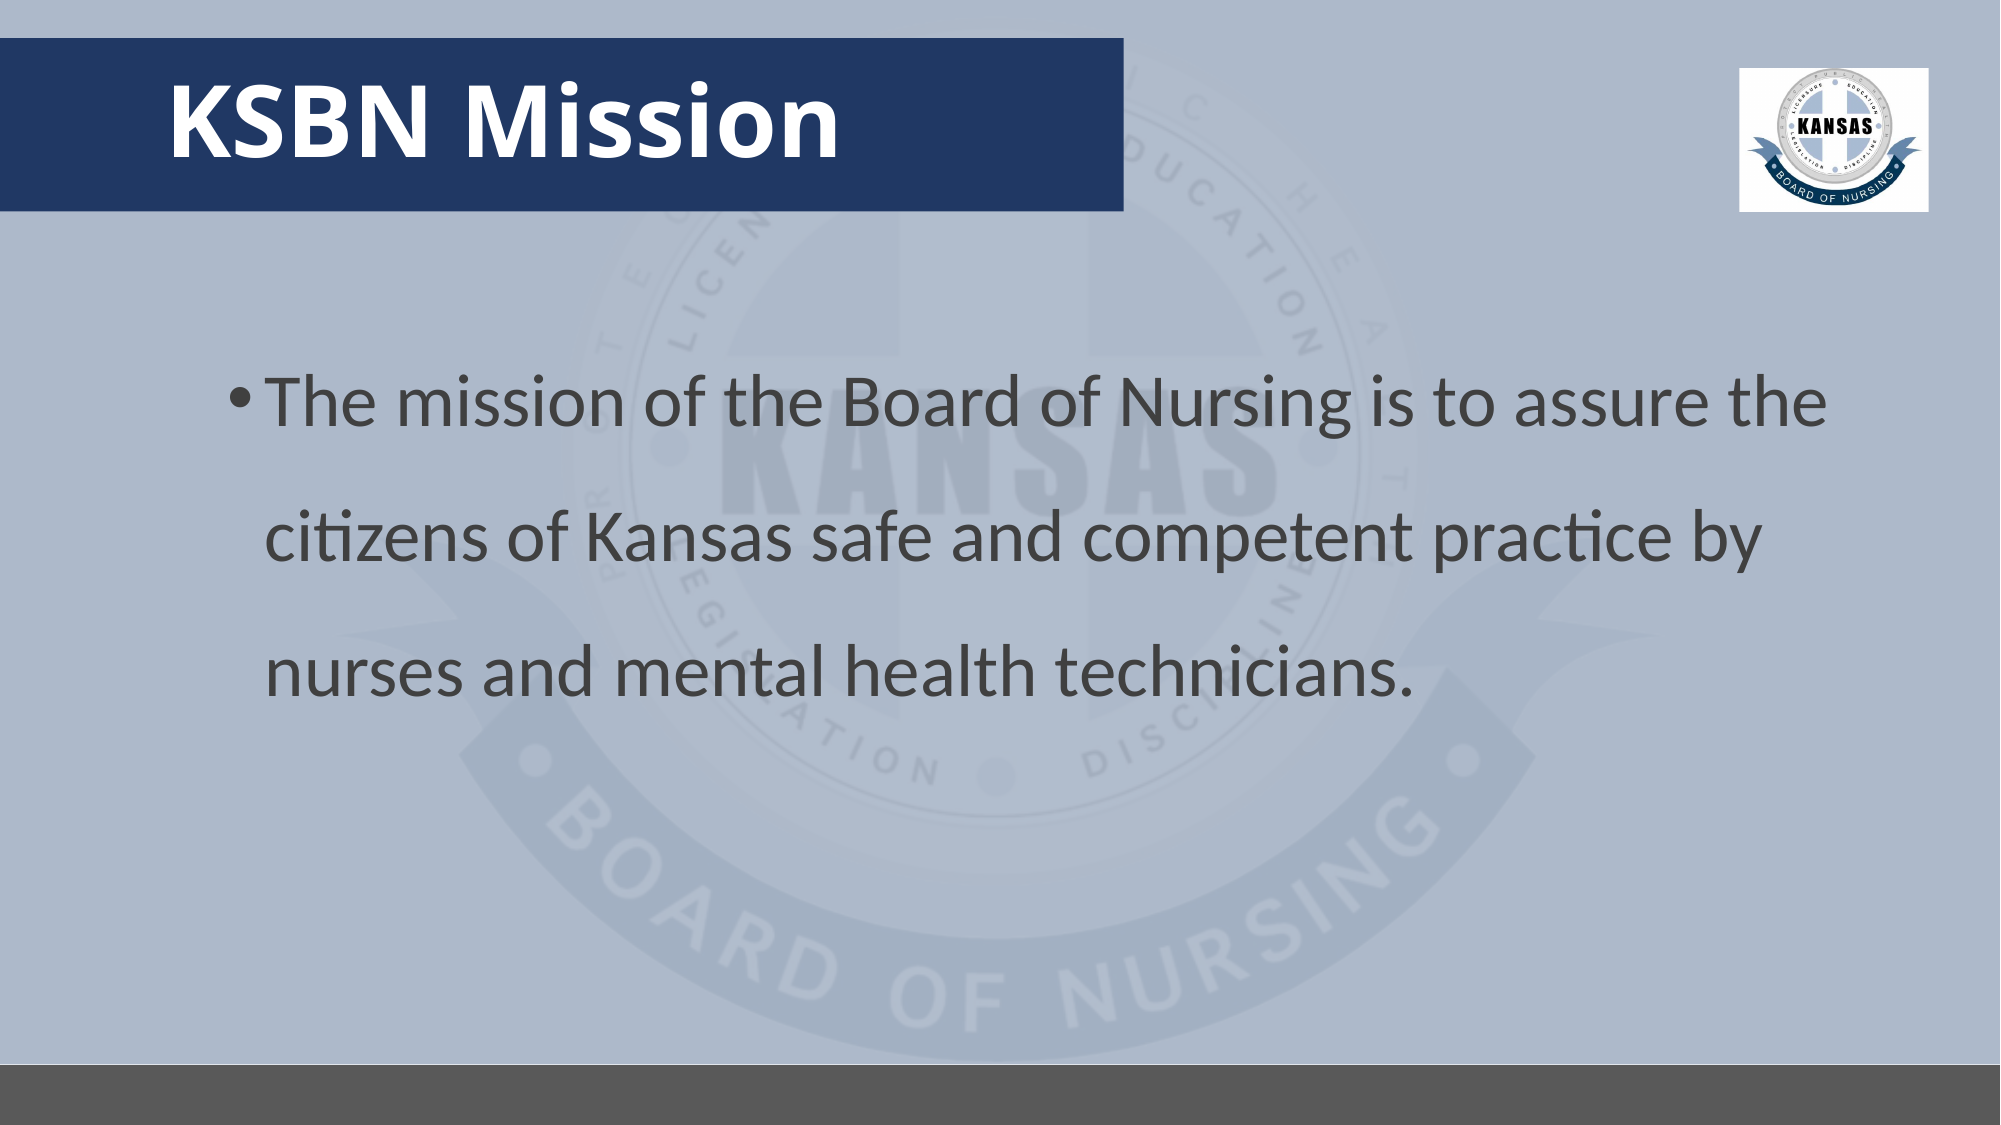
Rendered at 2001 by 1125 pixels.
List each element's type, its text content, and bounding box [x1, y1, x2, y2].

list The mission of the Board of Nursing is to assure the citizens of Kansas safe and competent practice by nurses and mental health technicians. [137, 299, 1863, 1014]
title KSBN Mission [0, 38, 1124, 212]
